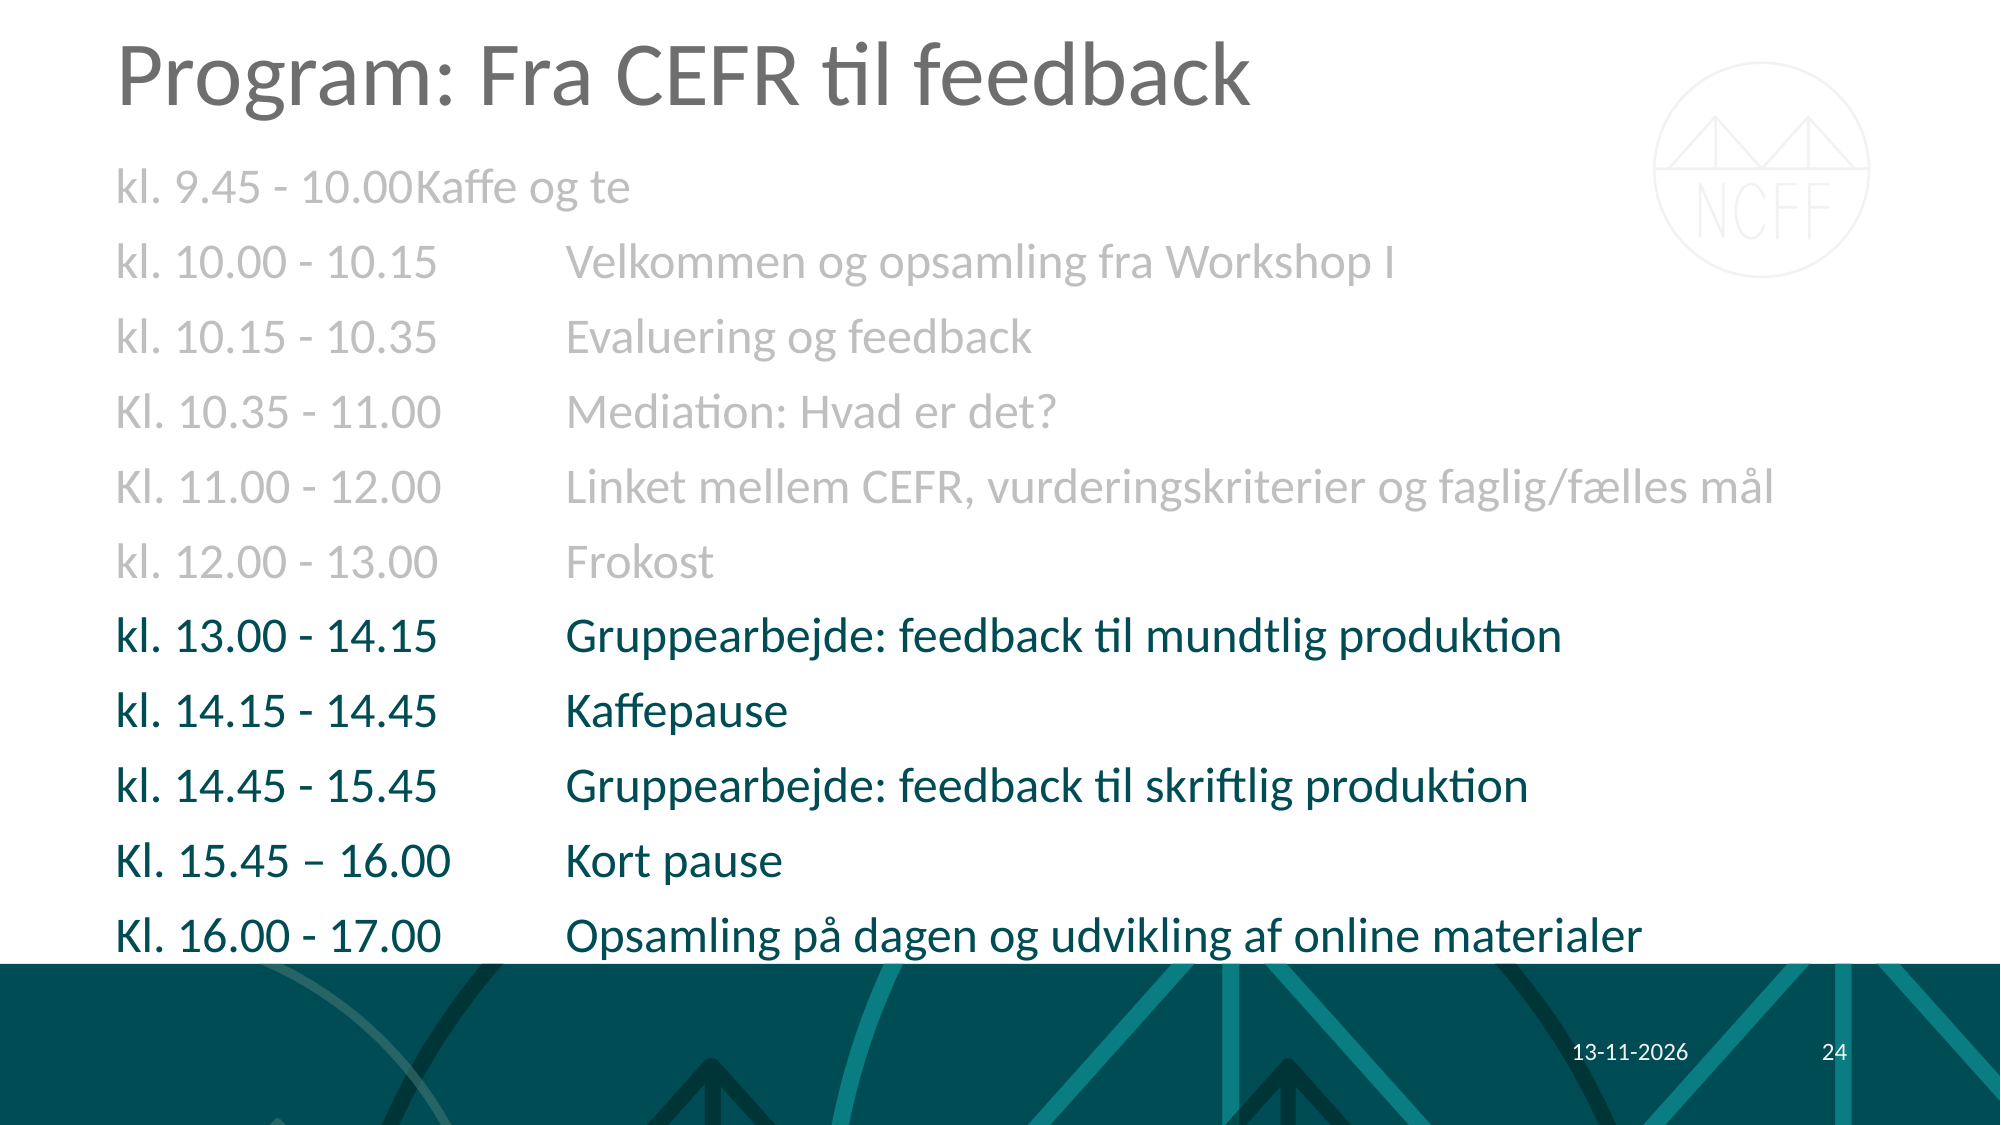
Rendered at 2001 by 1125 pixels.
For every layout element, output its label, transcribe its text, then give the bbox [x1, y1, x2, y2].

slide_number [1412, 1020, 1704, 1081]
slide_number 24 [1704, 1020, 1863, 1081]
picture [0, 964, 2000, 1125]
list kl. 9.45 - 10.00 Kaffe og te kl. 10.00 - 10.15 Velkommen og opsamling fra Workshop I kl. 10.15 - 10.35 Evaluering og feedback Kl. 10.35 - 11.00 Mediation: Hvad er det? Kl. 11.00 - 12.00 Linket mellem CEFR, vurderingskriterier og faglig/fælles mål kl. 12.00 - 13.00 Frokost kl. 13.00 - 14.15 Gruppearbejde: feedback til mundtlig produktion kl. 14.15 - 14.45 Kaffepause kl. 14.45 - 15.45 Gruppearbejde: feedback til skriftlig produktion Kl. 15.45 – 16.00 Kort pause Kl. 16.00 - 17.00 Opsamling på dagen og udvikling af online materialer [115, 160, 1938, 984]
title Program: Fra CEFR til feedback [101, 18, 1909, 161]
